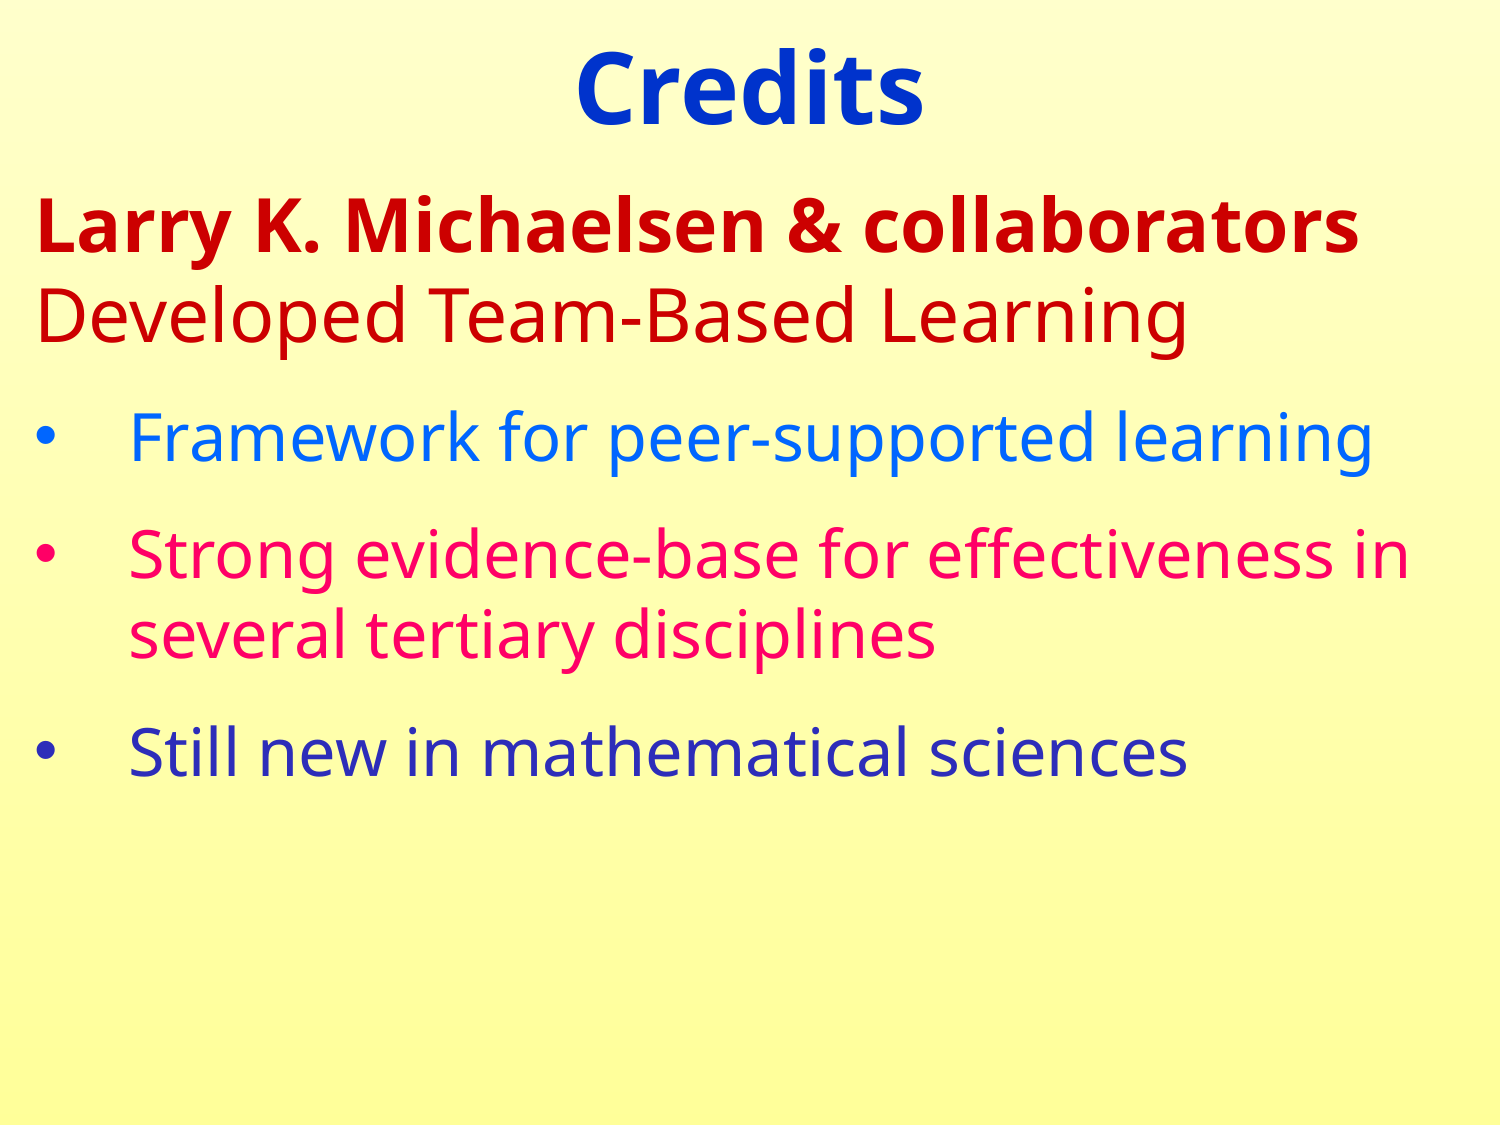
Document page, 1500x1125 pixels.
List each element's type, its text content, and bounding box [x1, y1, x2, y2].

text_box Larry K. Michaelsen & collaborators Developed Team-Based Learning Framework for peer-supported learning Strong evidence-base for effectiveness in several tertiary disciplines Still new in mathematical sciences [19, 169, 1468, 797]
text_box Credits [0, 0, 1500, 170]
